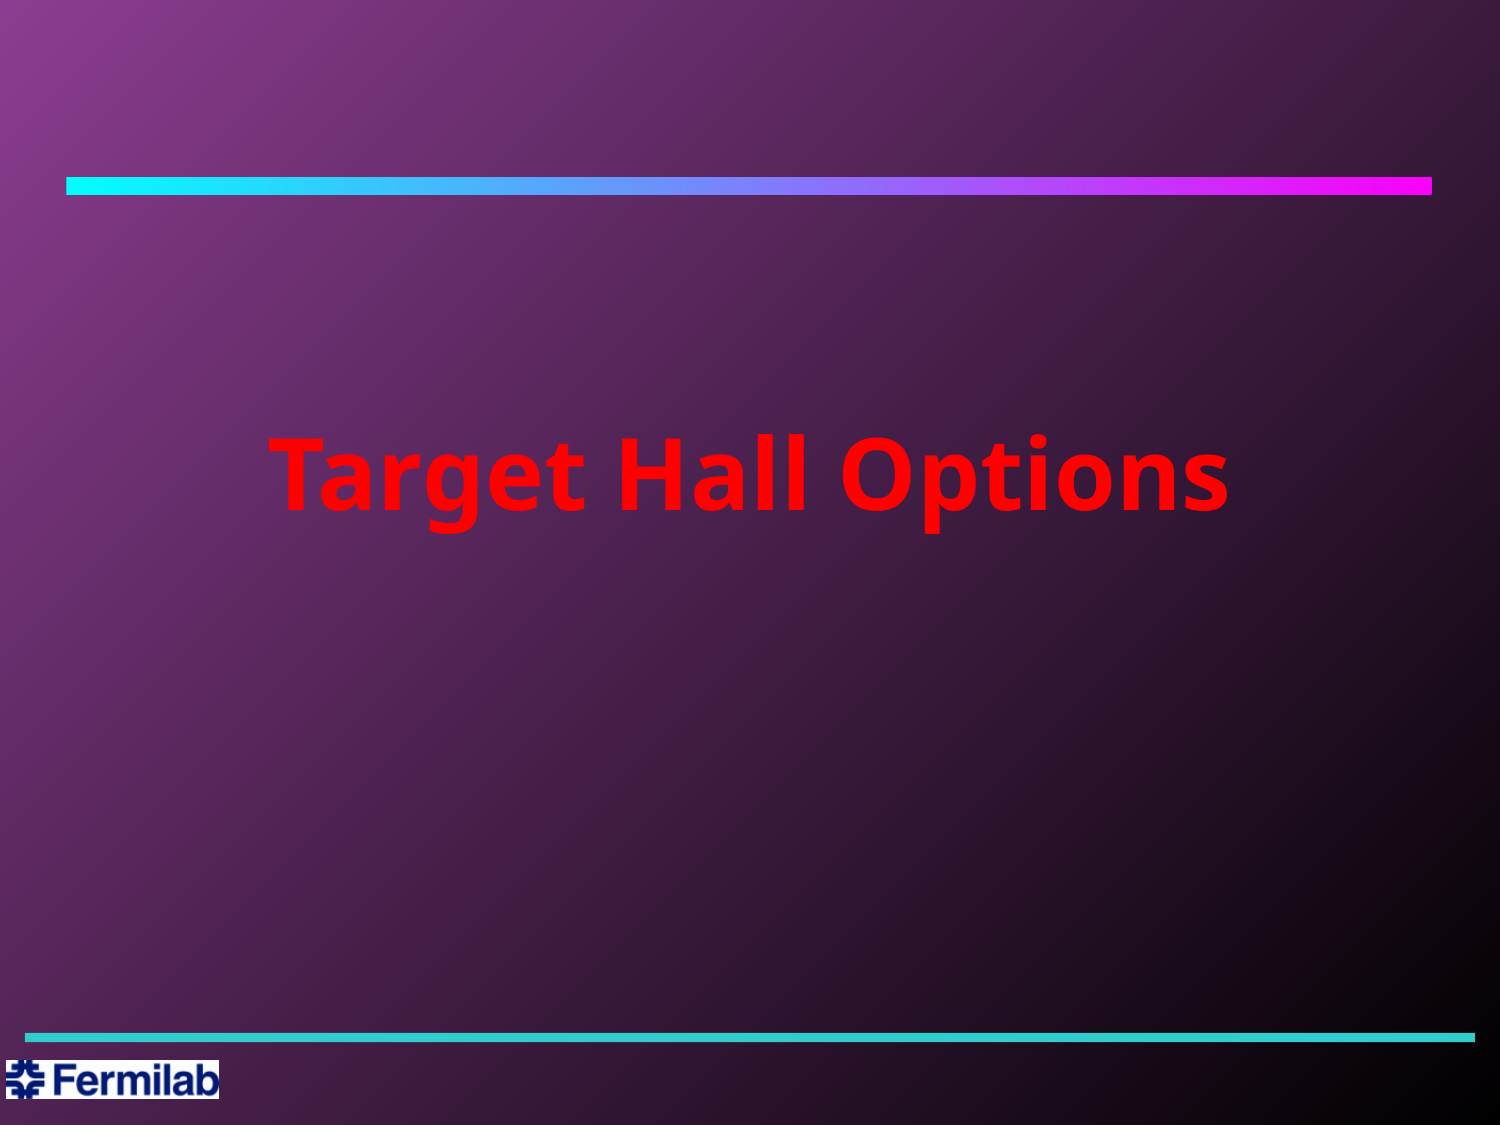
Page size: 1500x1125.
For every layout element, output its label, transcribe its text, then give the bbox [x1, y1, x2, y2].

title Target Hall Options [112, 349, 1388, 591]
picture [6, 1060, 219, 1099]
